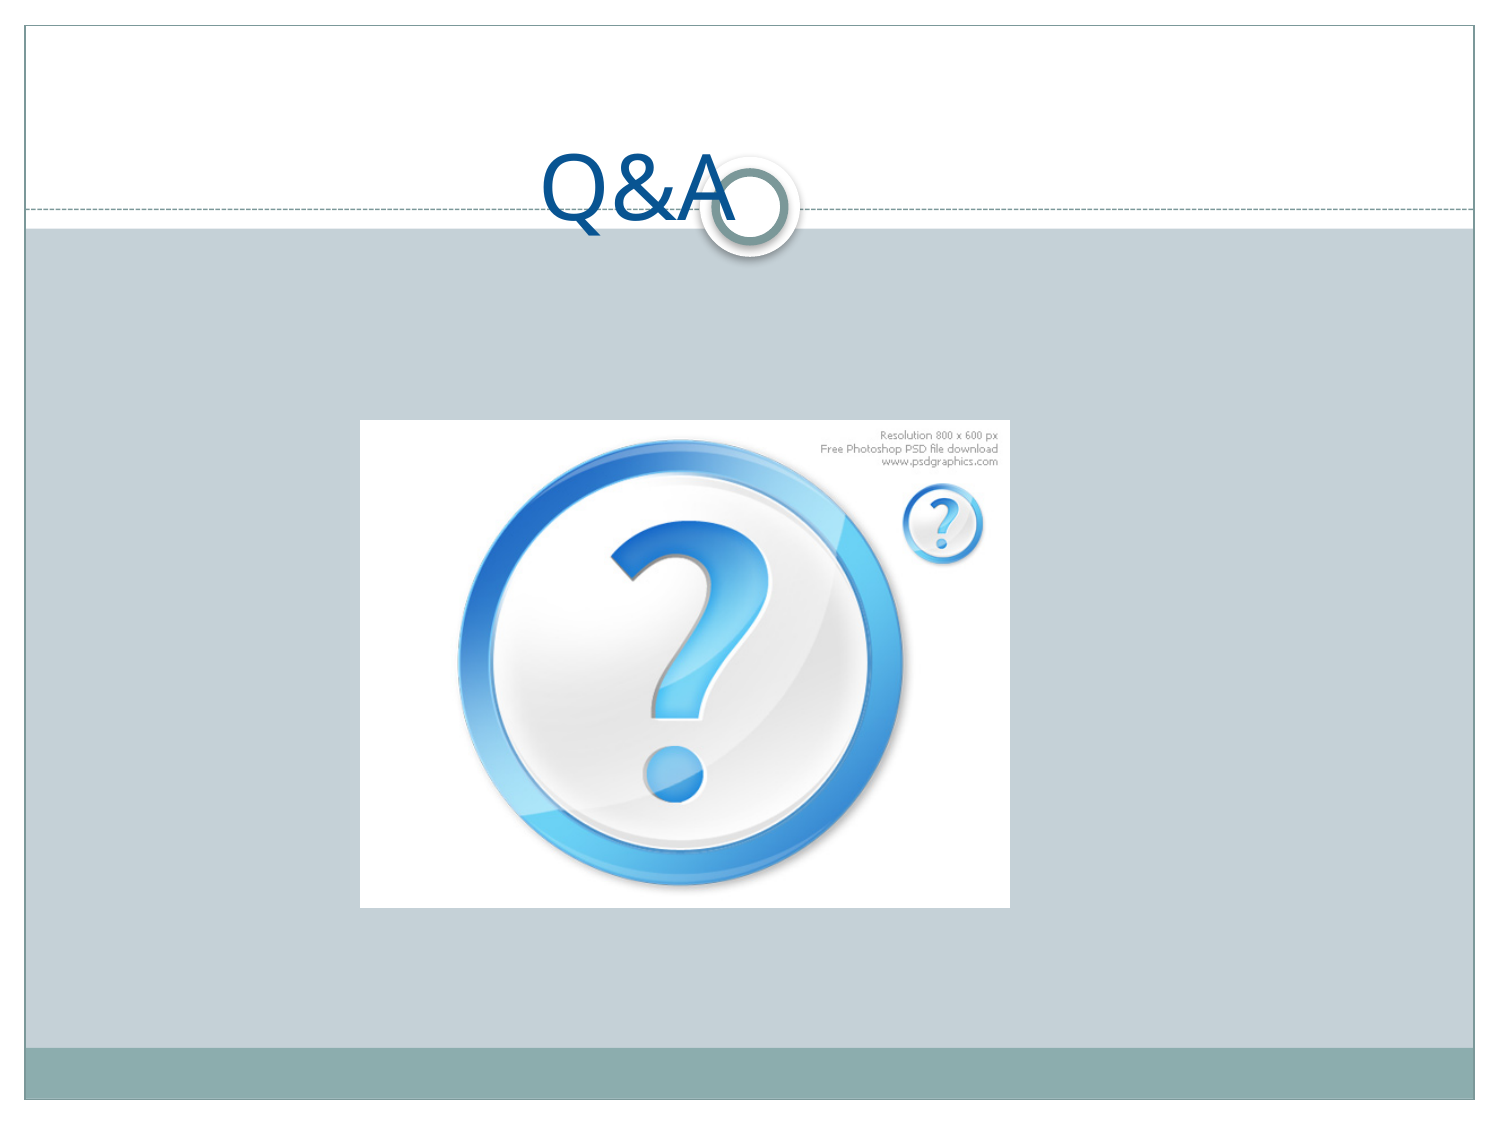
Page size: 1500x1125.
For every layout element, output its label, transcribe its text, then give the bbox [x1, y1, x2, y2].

text_box Q&A [524, 121, 752, 246]
picture [359, 420, 1011, 908]
